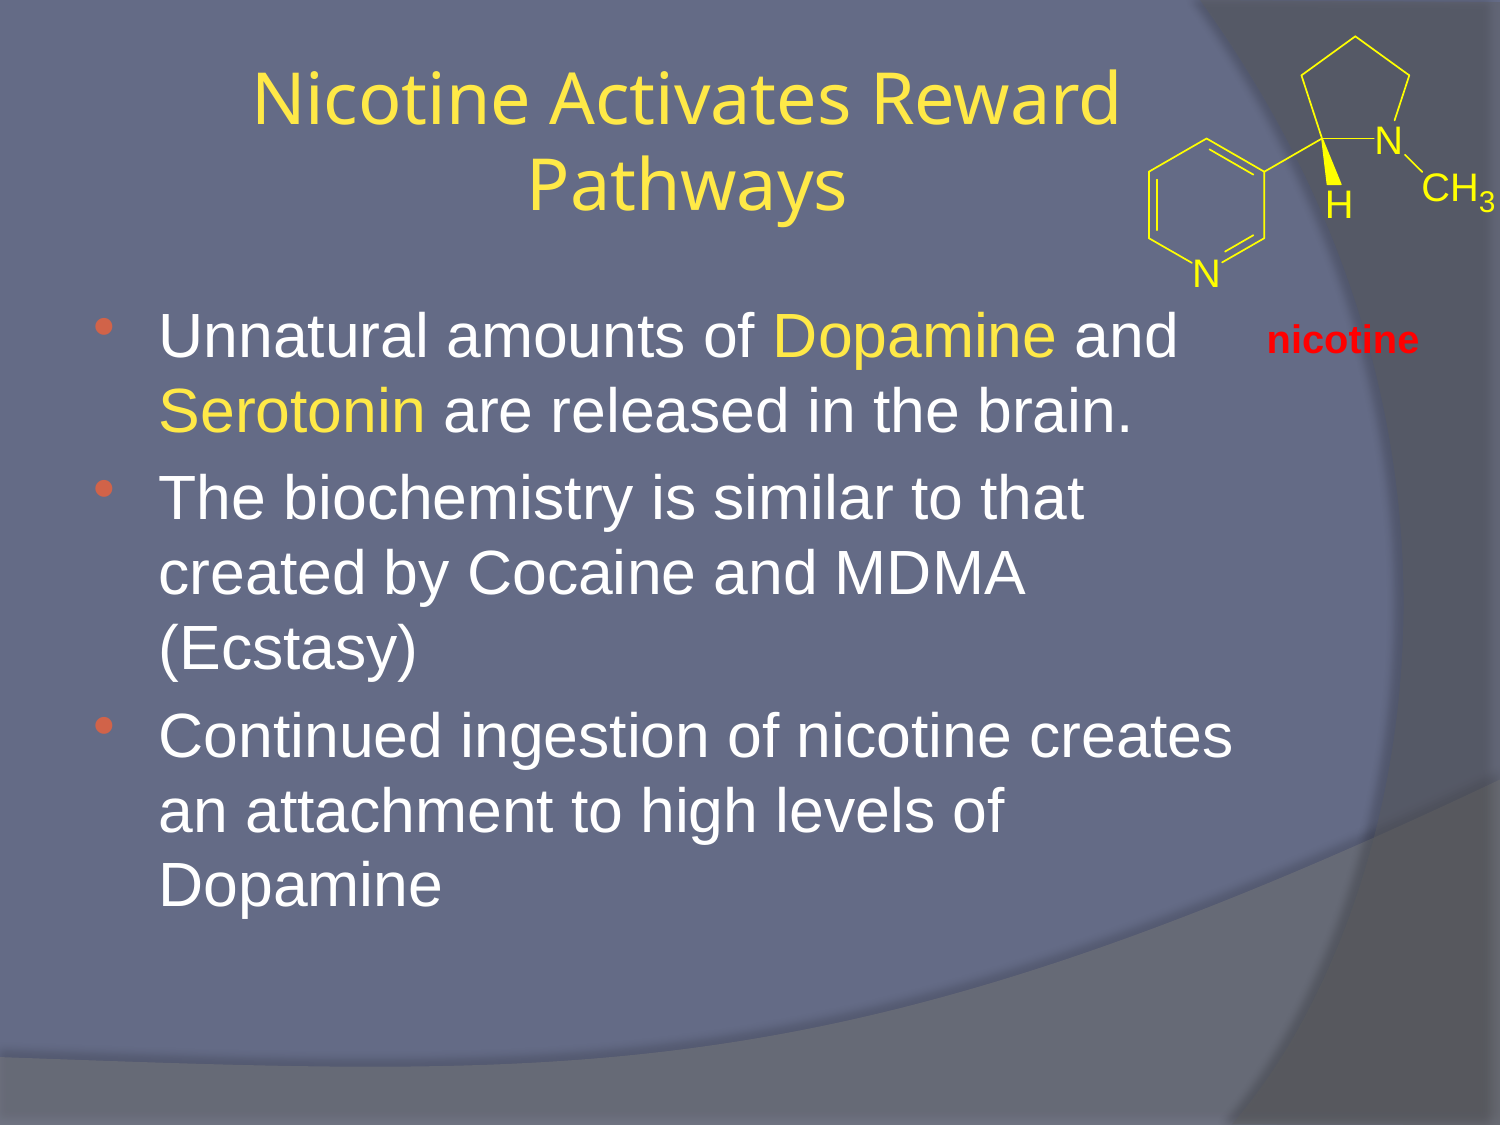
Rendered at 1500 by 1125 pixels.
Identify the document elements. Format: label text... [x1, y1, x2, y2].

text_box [1137, 24, 1500, 369]
title Nicotine Activates Reward Pathways [75, 45, 1128, 233]
list Unnatural amounts of Dopamine and Serotonin are released in the brain. The biochemistry is similar to that created by Cocaine and MDMA (Ecstasy) Continued ingestion of nicotine creates an attachment to high levels of Dopamine [75, 287, 1300, 1030]
